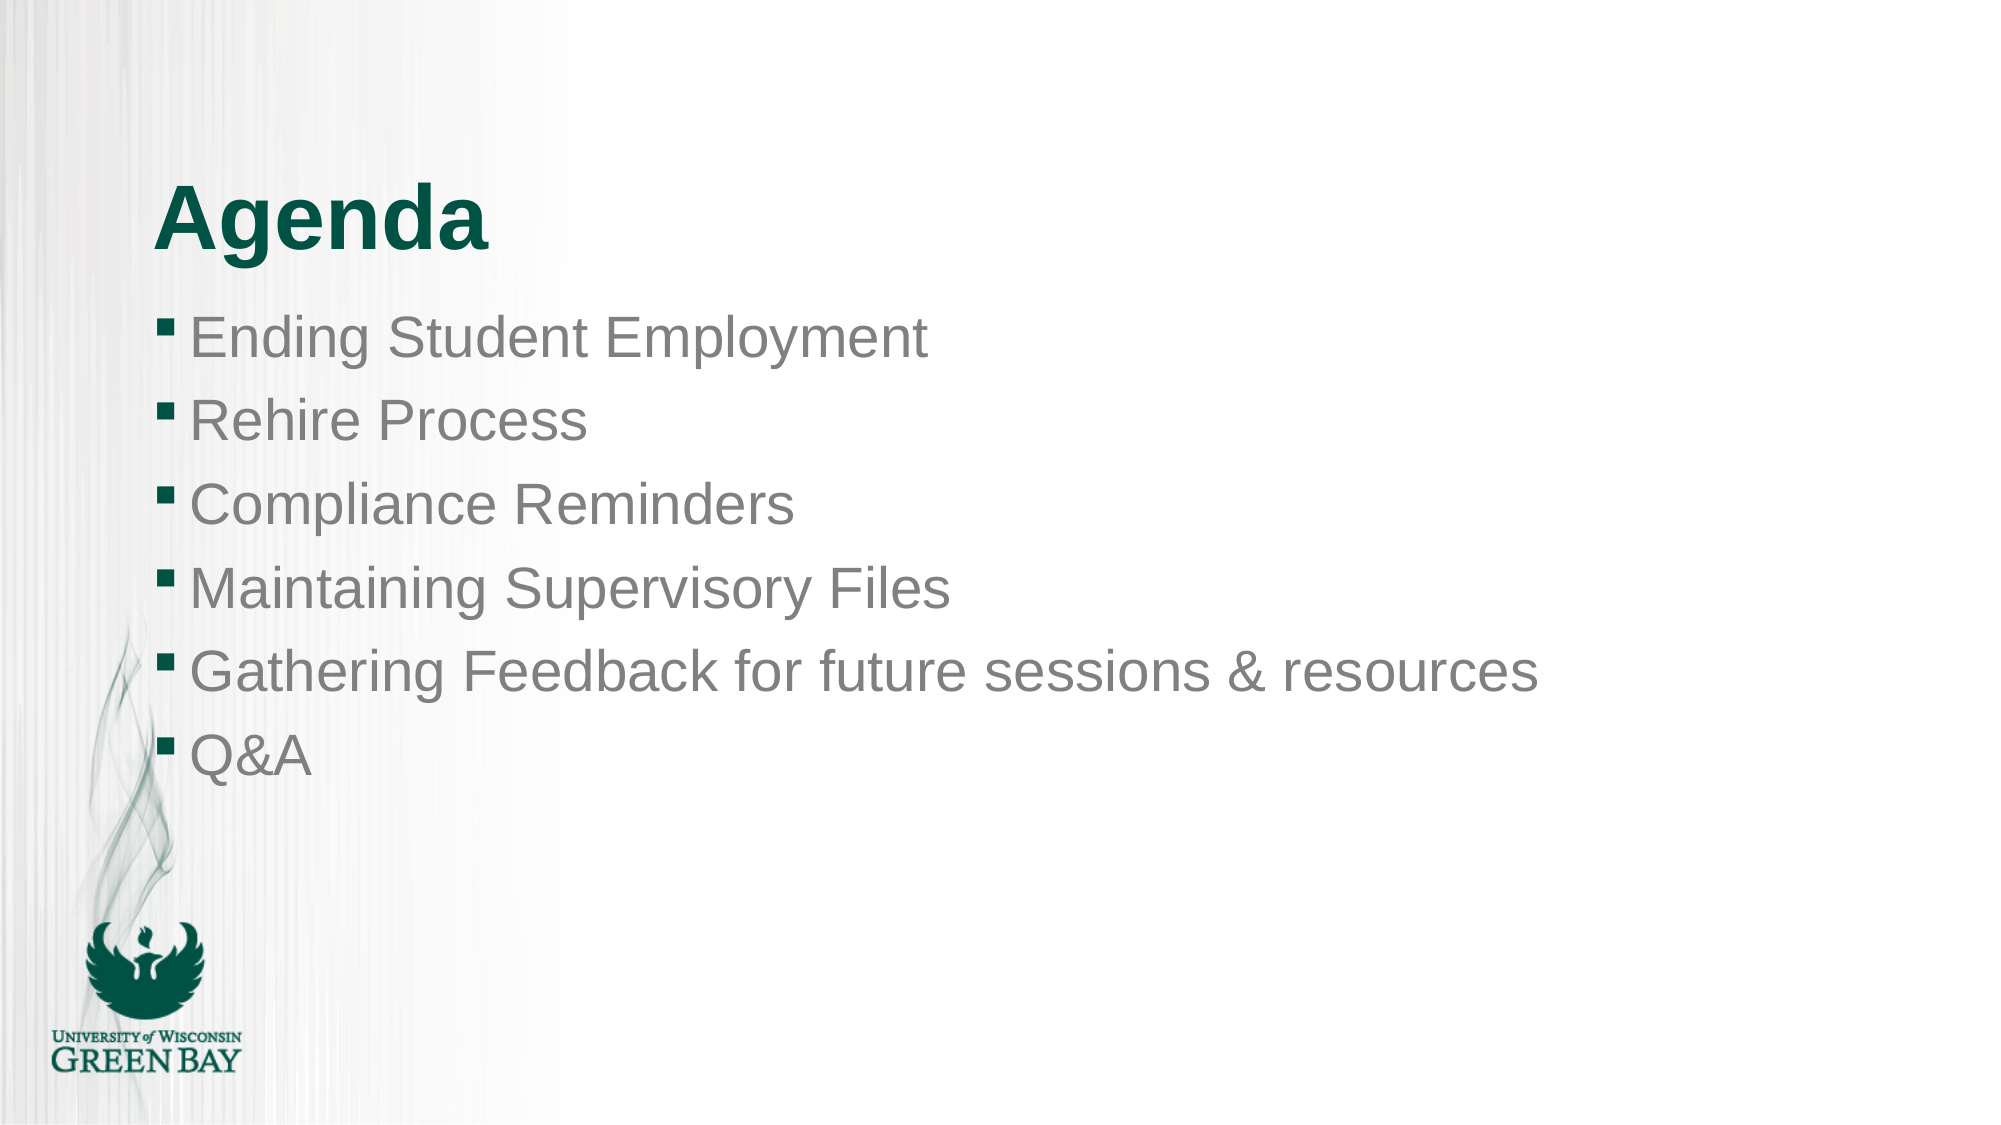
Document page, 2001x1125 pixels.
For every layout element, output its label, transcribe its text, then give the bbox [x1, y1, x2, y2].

list Ending Student Employment Rehire Process Compliance Reminders Maintaining Supervisory Files Gathering Feedback for future sessions & resources Q&A [137, 299, 1863, 1014]
title Agenda [137, 59, 1863, 278]
picture [0, 0, 2001, 1125]
